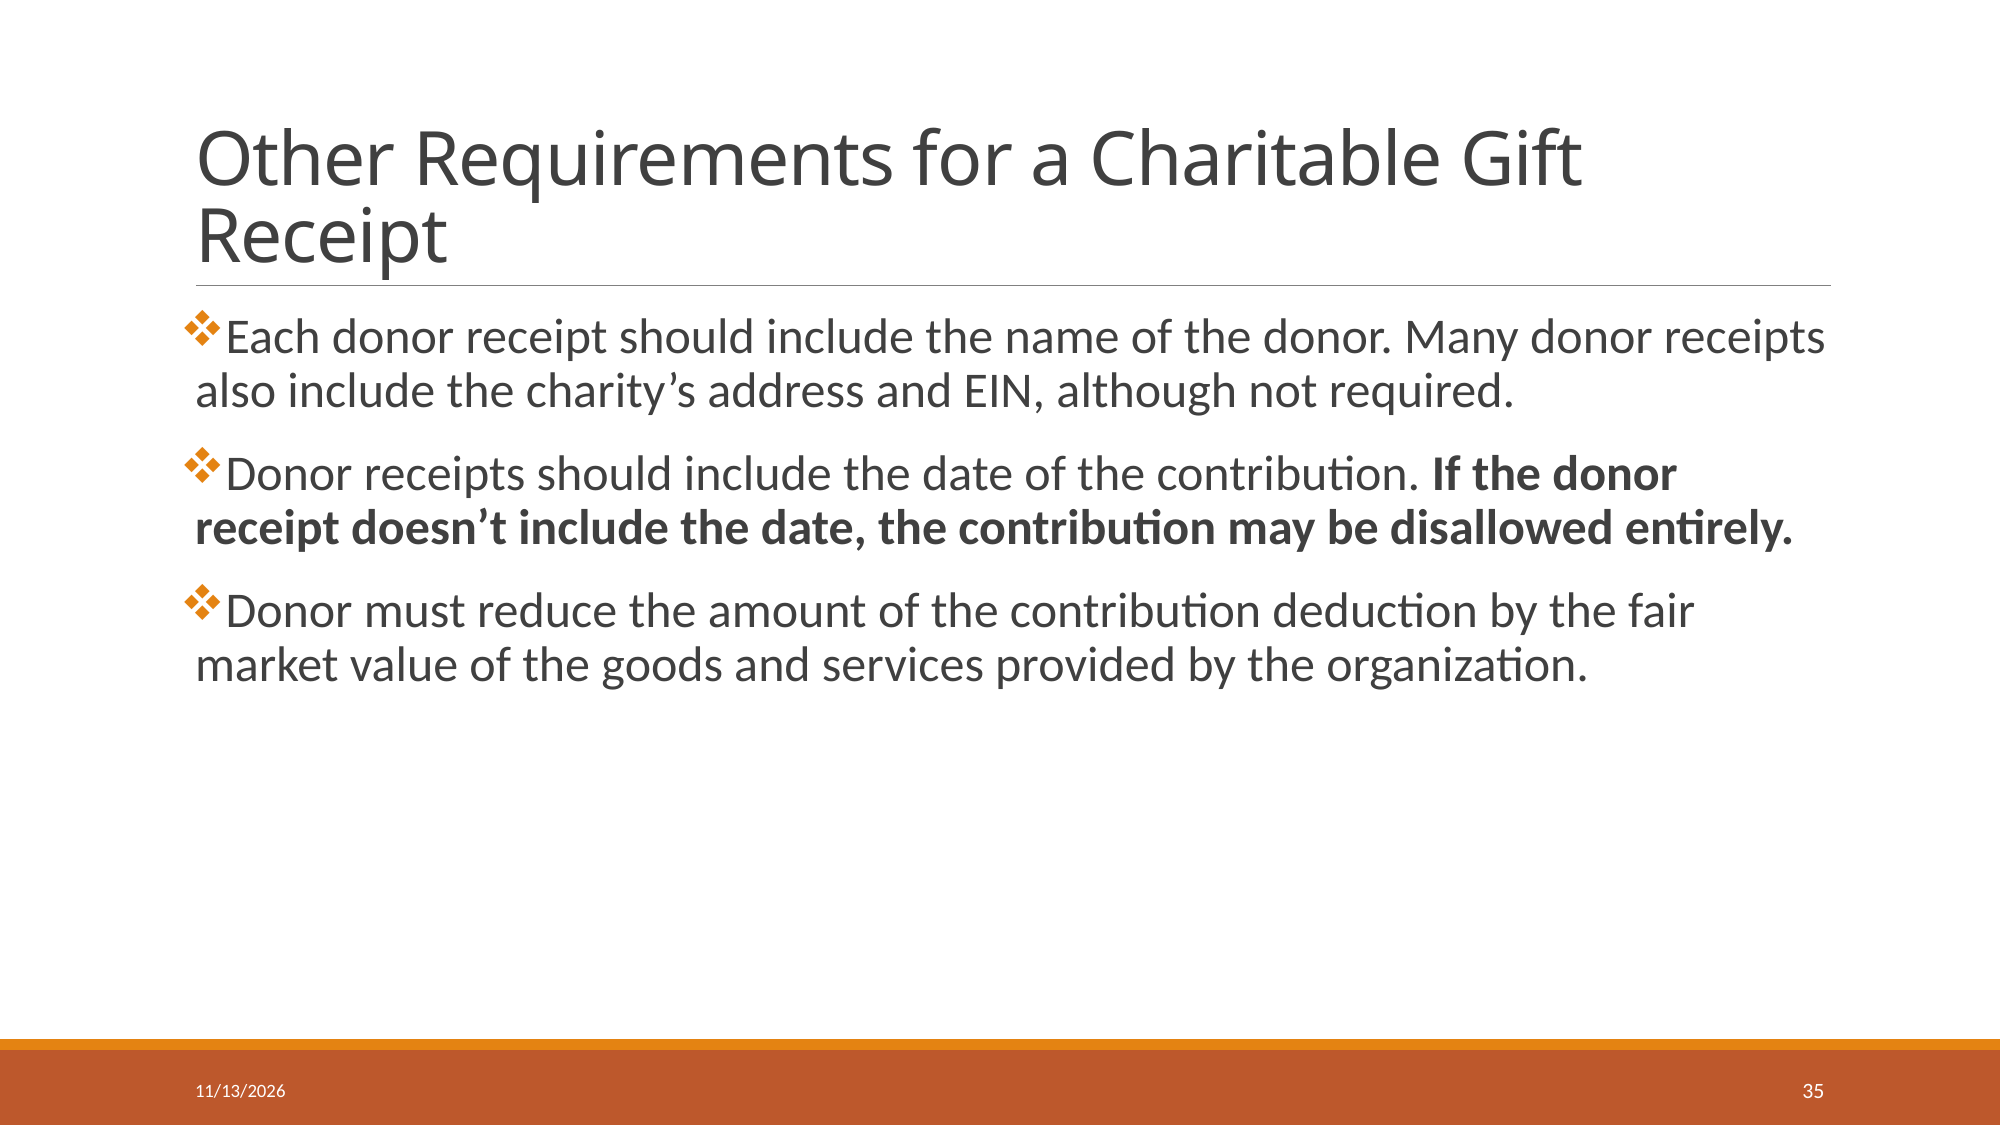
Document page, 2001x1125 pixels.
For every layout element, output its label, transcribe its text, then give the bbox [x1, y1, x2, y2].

slide_number 35 [1624, 1059, 1840, 1120]
list Each donor receipt should include the name of the donor. Many donor receipts also include the charity’s address and EIN, although not required. Donor receipts should include the date of the contribution. If the donor receipt doesn’t include the date, the contribution may be disallowed entirely. Donor must reduce the amount of the contribution deduction by the fair market value of the goods and services provided by the organization. [180, 302, 1830, 963]
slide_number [180, 1059, 586, 1120]
title Other Requirements for a Charitable Gift Receipt [180, 47, 1830, 285]
